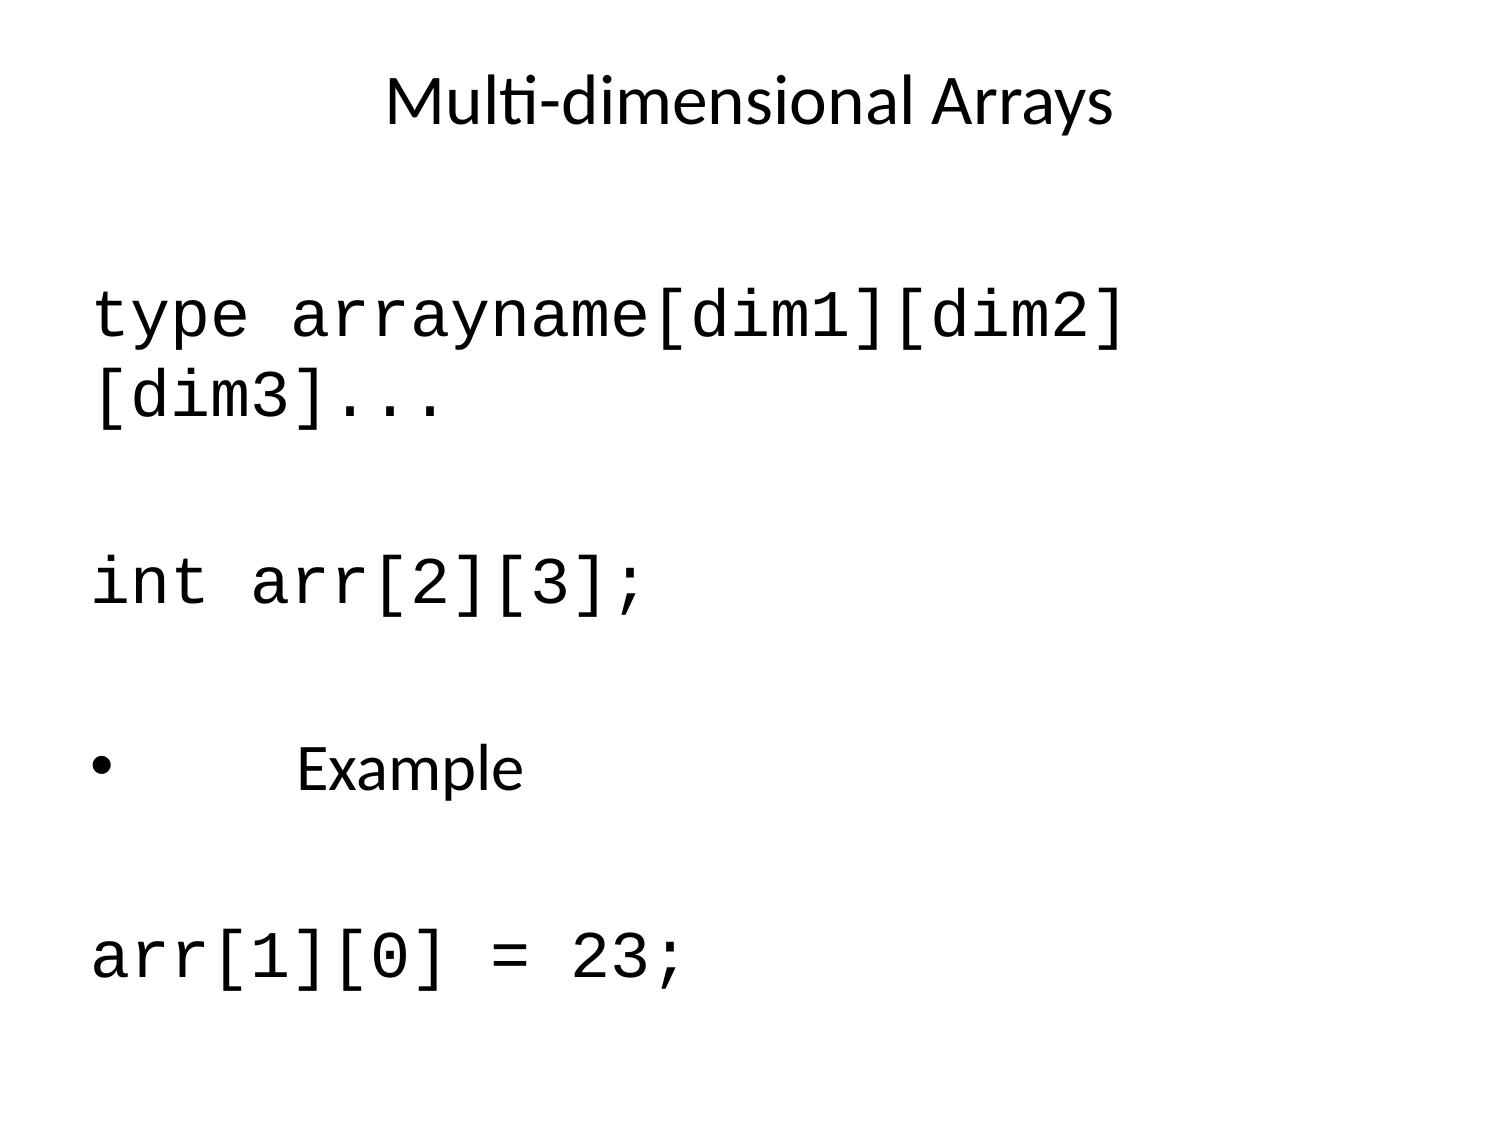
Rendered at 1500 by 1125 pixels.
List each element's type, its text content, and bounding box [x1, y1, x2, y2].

list type arrayname[dim1][dim2][dim3]... int arr[2][3]; Example arr[1][0] = 23; [75, 262, 1425, 1005]
title Multi-dimensional Arrays [75, 45, 1425, 233]
